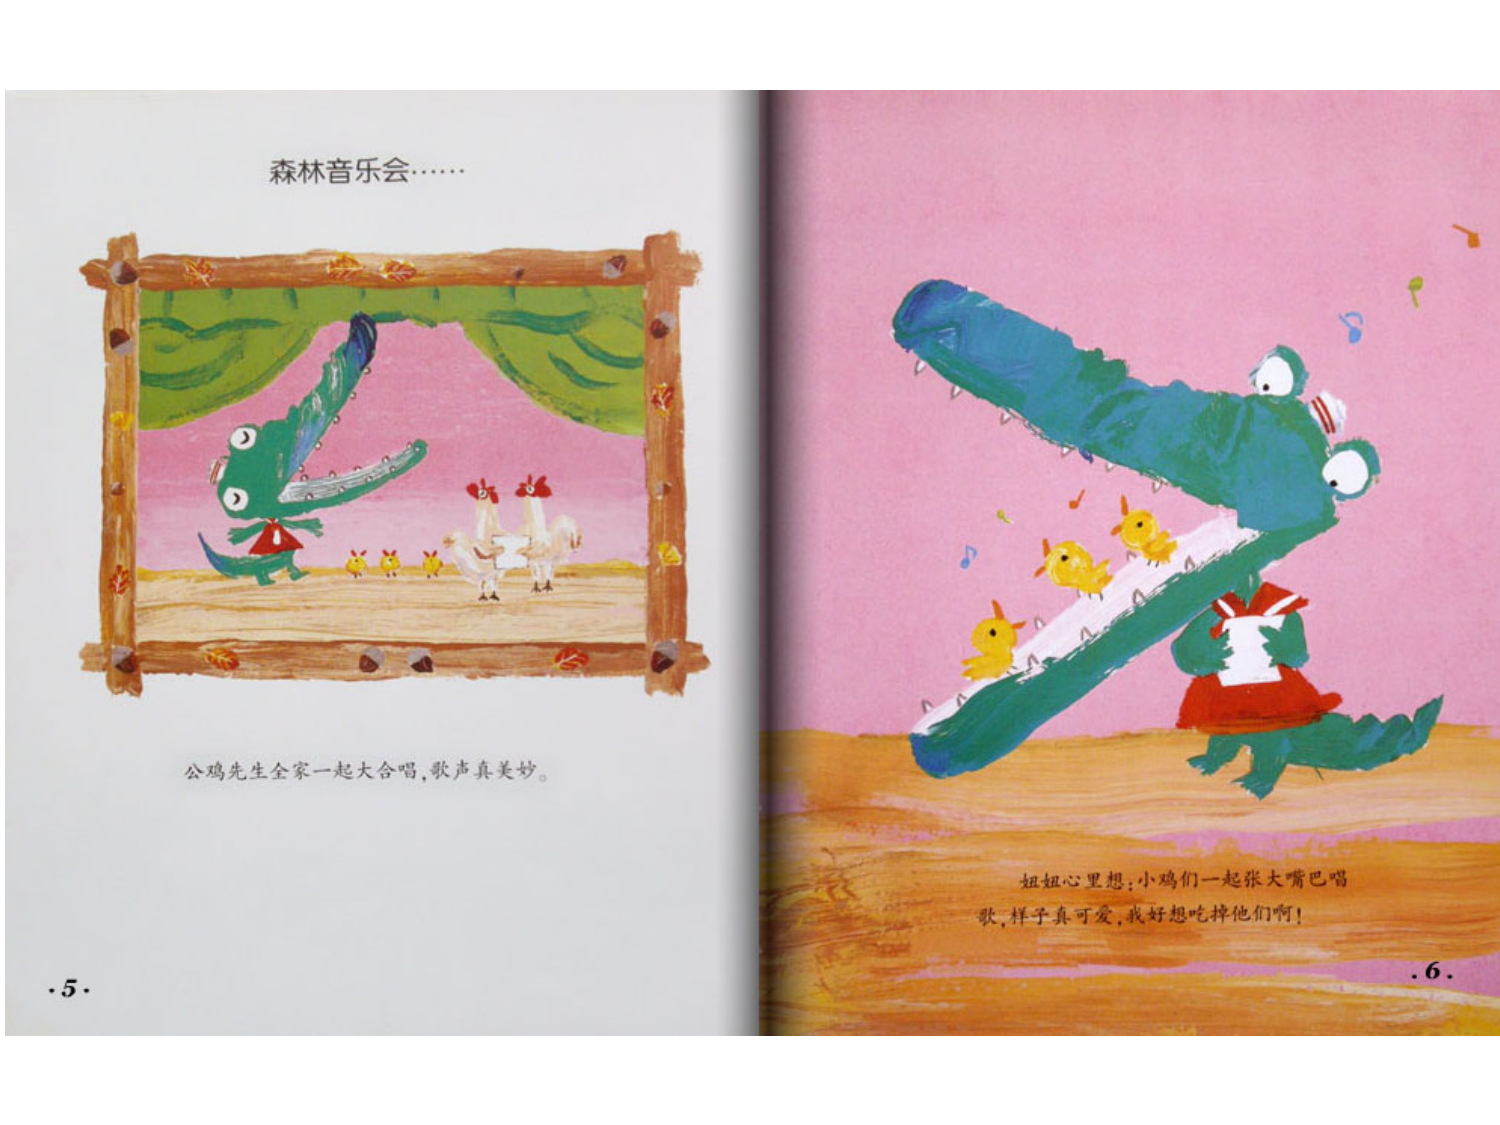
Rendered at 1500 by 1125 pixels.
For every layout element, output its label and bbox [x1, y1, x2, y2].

picture [5, 90, 1500, 1036]
